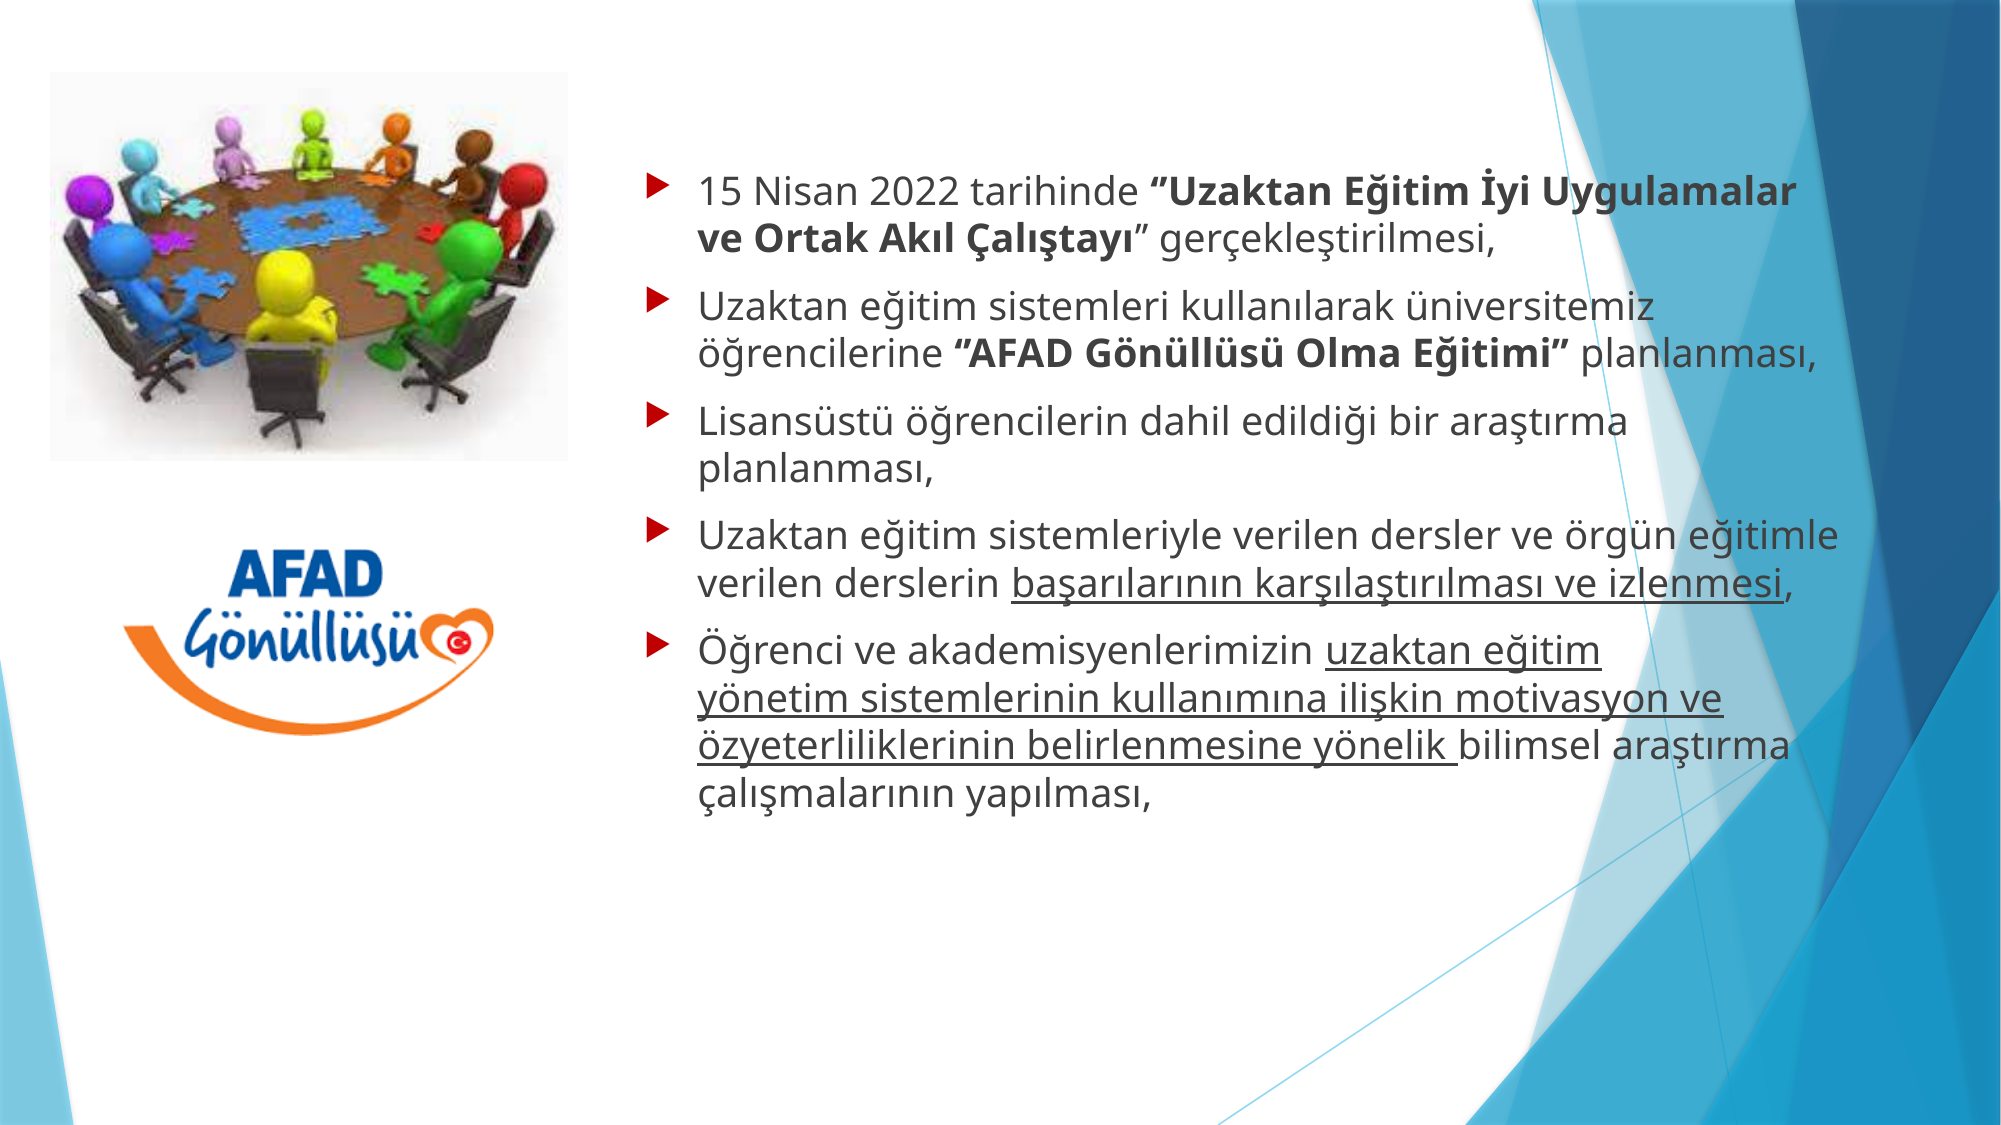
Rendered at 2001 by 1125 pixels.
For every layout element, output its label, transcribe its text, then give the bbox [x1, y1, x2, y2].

picture [49, 72, 569, 461]
text_box 15 Nisan 2022 tarihinde ‘’Uzaktan Eğitim İyi Uygulamalar ve Ortak Akıl Çalıştayı’’ gerçekleştirilmesi, Uzaktan eğitim sistemleri kullanılarak üniversitemiz öğrencilerine ‘’AFAD Gönüllüsü Olma Eğitimi’’ planlanması, Lisansüstü öğrencilerin dahil edildiği bir araştırma planlanması, Uzaktan eğitim sistemleriyle verilen dersler ve örgün eğitimle verilen derslerin başarılarının karşılaştırılması ve izlenmesi, Öğrenci ve akademisyenlerimizin uzaktan eğitim yönetim sistemlerinin kullanımına ilişkin motivasyon ve özyeterliliklerinin belirlenmesine yönelik bilimsel araştırma çalışmalarının yapılması, [628, 158, 1870, 1046]
picture [50, 548, 569, 736]
